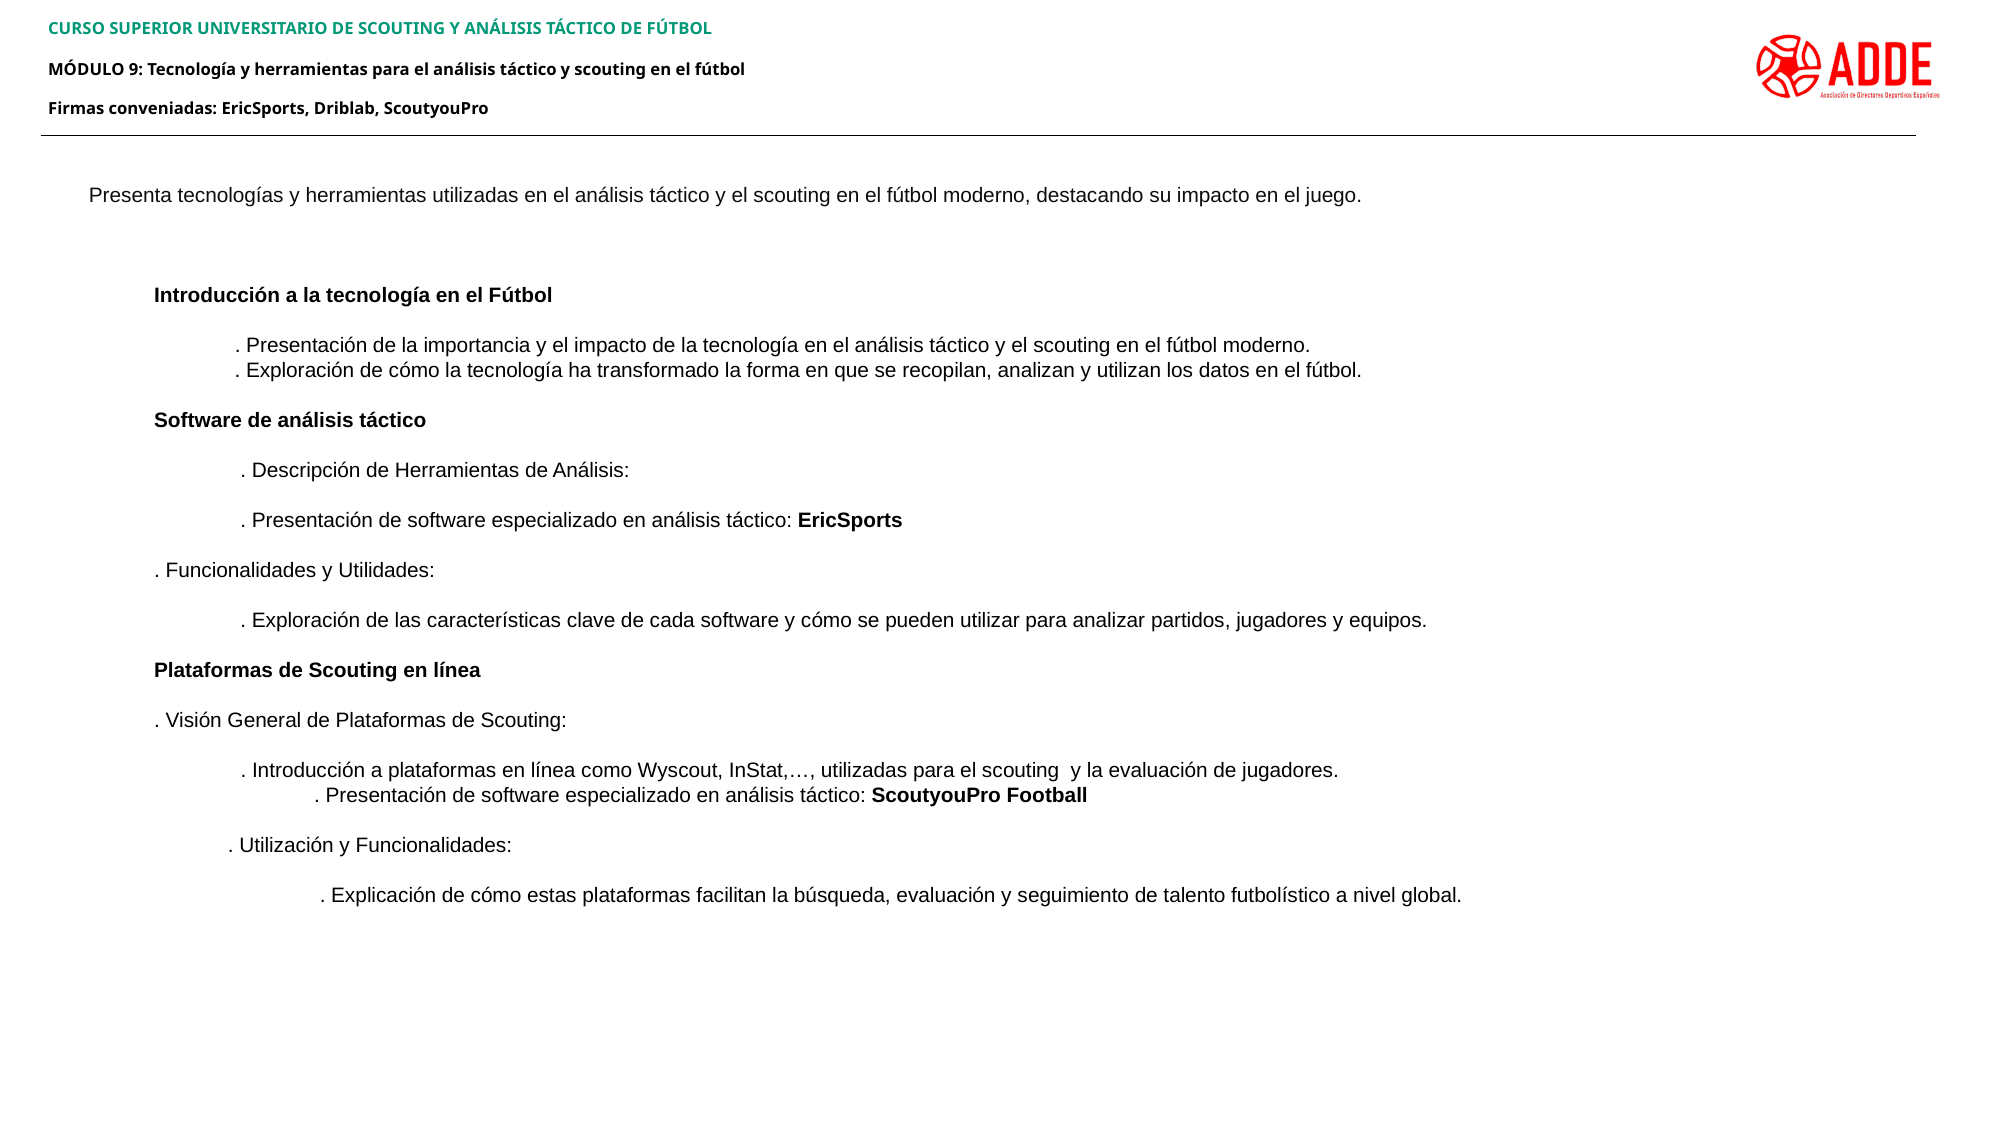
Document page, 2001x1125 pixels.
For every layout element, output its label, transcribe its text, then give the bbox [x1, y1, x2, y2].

text_box Presenta tecnologías y herramientas utilizadas en el análisis táctico y el scouting en el fútbol moderno, destacando su impacto en el juego. [74, 174, 1566, 214]
text_box Introducción a la tecnología en el Fútbol . Presentación de la importancia y el impacto de la tecnología en el análisis táctico y el scouting en el fútbol moderno. . Exploración de cómo la tecnología ha transformado la forma en que se recopilan, analizan y utilizan los datos en el fútbol. Software de análisis táctico . Descripción de Herramientas de Análisis: . Presentación de software especializado en análisis táctico: EricSports . Funcionalidades y Utilidades: . Exploración de las características clave de cada software y cómo se pueden utilizar para analizar partidos, jugadores y equipos. Plataformas de Scouting en línea . Visión General de Plataformas de Scouting: . Introducción a plataformas en línea como Wyscout, InStat,…, utilizadas para el scouting y la evaluación de jugadores. . Presentación de software especializado en análisis táctico: ScoutyouPro Football . Utilización y Funcionalidades: . Explicación de cómo estas plataformas facilitan la búsqueda, evaluación y seguimiento de talento futbolístico a nivel global. [139, 274, 1502, 914]
text_box CURSO SUPERIOR UNIVERSITARIO DE SCOUTING Y ANÁLISIS TÁCTICO DE FÚTBOL [40, 14, 829, 42]
picture [1744, 21, 1960, 118]
text_box MÓDULO 9: Tecnología y herramientas para el análisis táctico y scouting en el fútbol Firmas conveniadas: EricSports, Driblab, ScoutyouPro [40, 54, 1052, 122]
